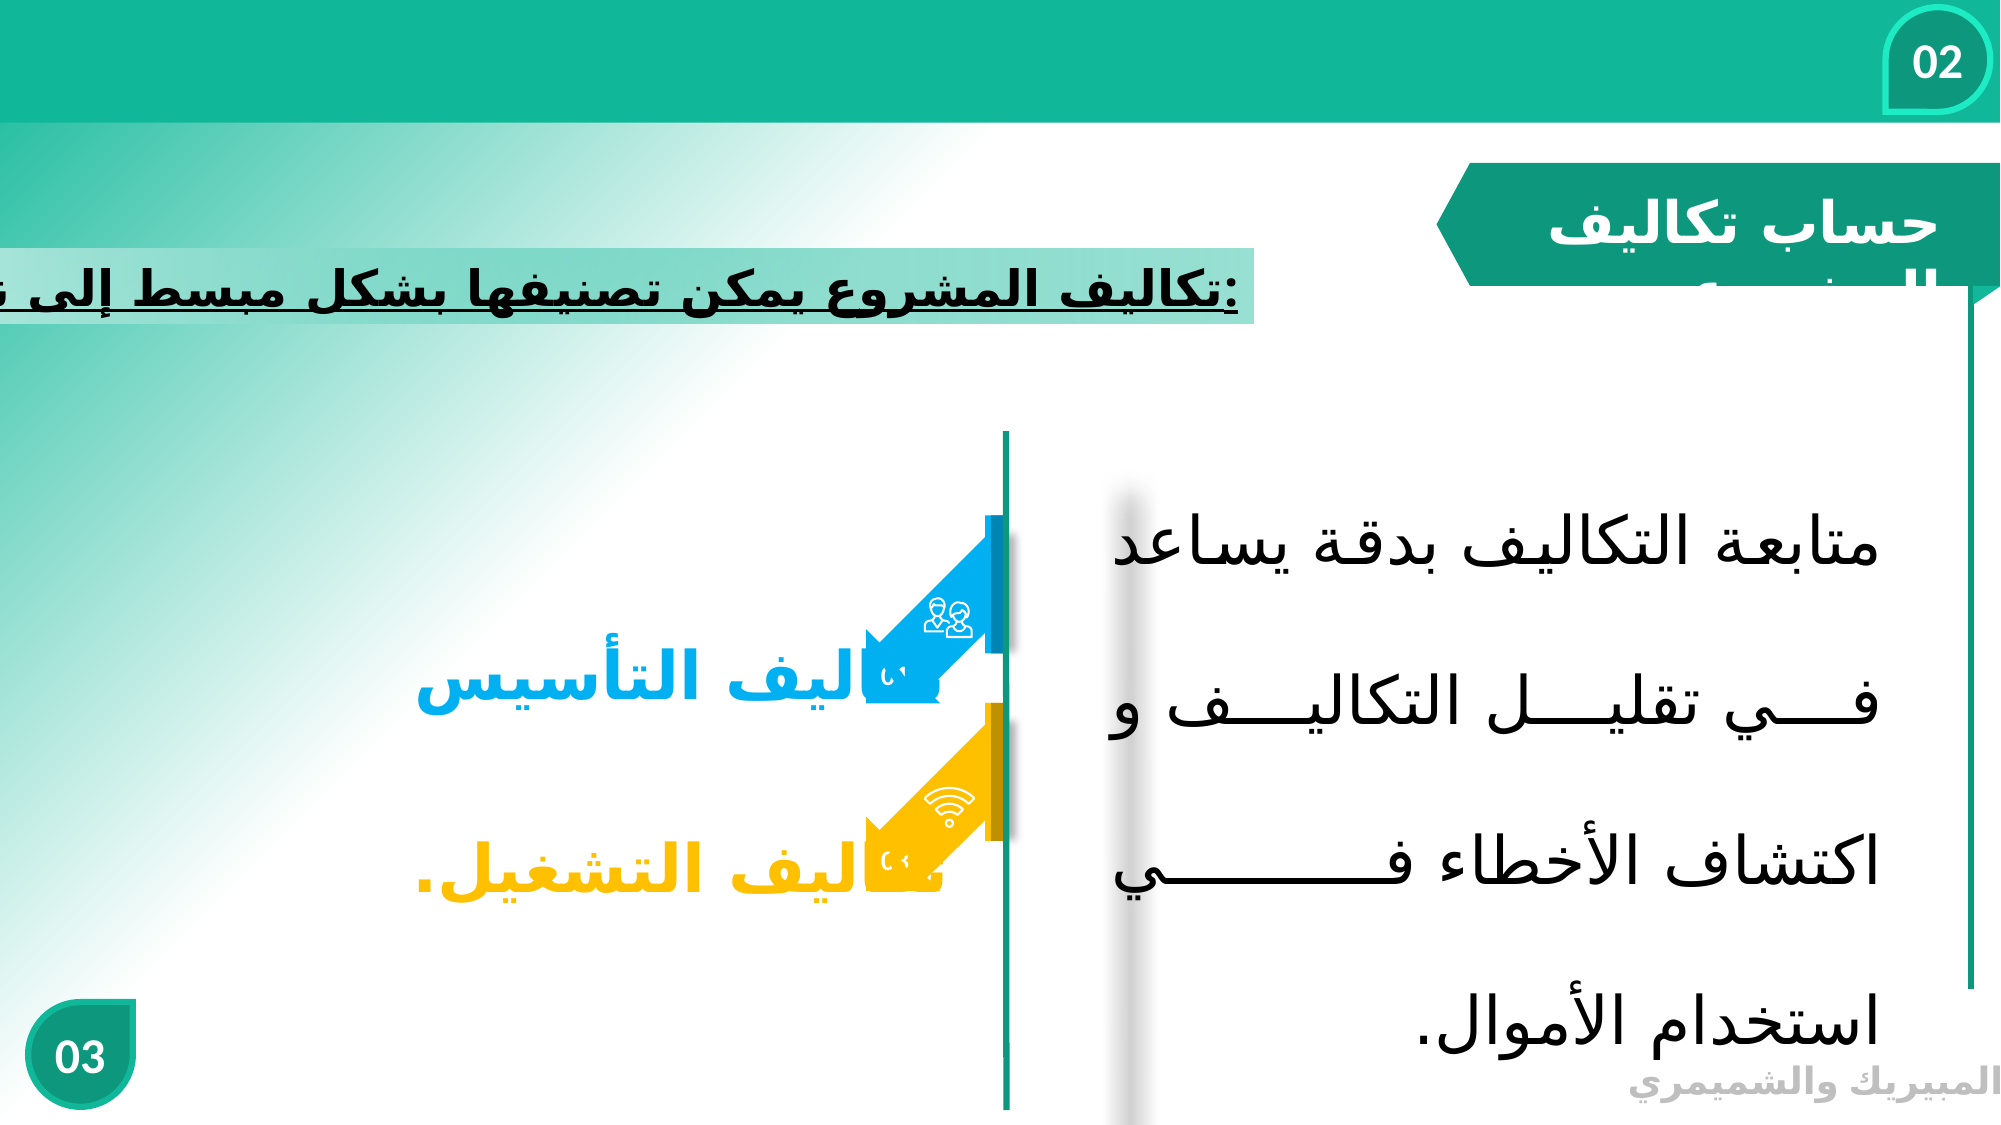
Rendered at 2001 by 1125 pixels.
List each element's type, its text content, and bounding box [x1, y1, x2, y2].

text_box تكاليف المشروع يمكن تصنيفها بشكل مبسط إلى نوعين: [0, 248, 1254, 324]
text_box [1436, 162, 2000, 305]
text_box © المبيريك والشميمري [1612, 1049, 2000, 1110]
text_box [1885, 7, 1991, 112]
text_box متابعة التكاليف بدقة يساعد في تقليل التكاليف و اكتشاف الأخطاء في استخدام الأموال. [1096, 410, 1898, 1066]
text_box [835, 515, 1005, 877]
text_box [28, 1002, 133, 1107]
text_box تكاليف التأسيس [287, 625, 835, 721]
text_box تكاليف التشغيل. [284, 818, 964, 914]
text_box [1007, 515, 1045, 877]
text_box حساب تكاليف المشروع [1427, 177, 1436, 301]
text_box [0, 0, 2000, 124]
